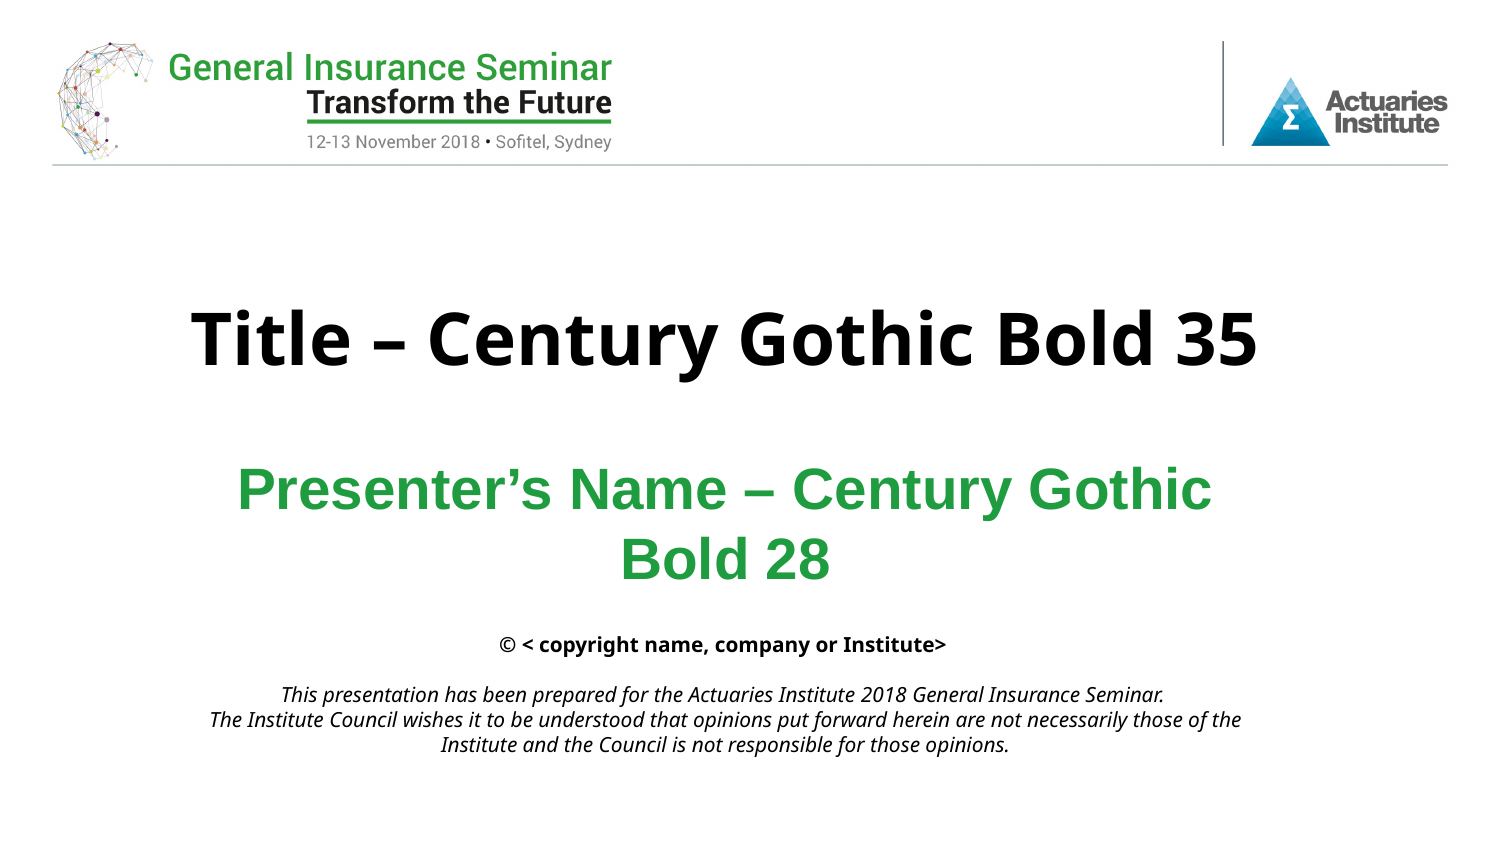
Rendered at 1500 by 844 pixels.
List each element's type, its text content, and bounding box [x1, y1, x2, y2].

text_box Title – Century Gothic Bold 35 [144, 284, 1307, 387]
text_box Presenter’s Name – Century Gothic Bold 28 [155, 444, 1296, 599]
picture [0, 0, 1500, 173]
text_box © < copyright name, company or Institute> This presentation has been prepared for the Actuaries Institute 2018 General Insurance Seminar. The Institute Council wishes it to be understood that opinions put forward herein are not necessarily those of the Institute and the Council is not responsible for those opinions. [187, 624, 1264, 810]
